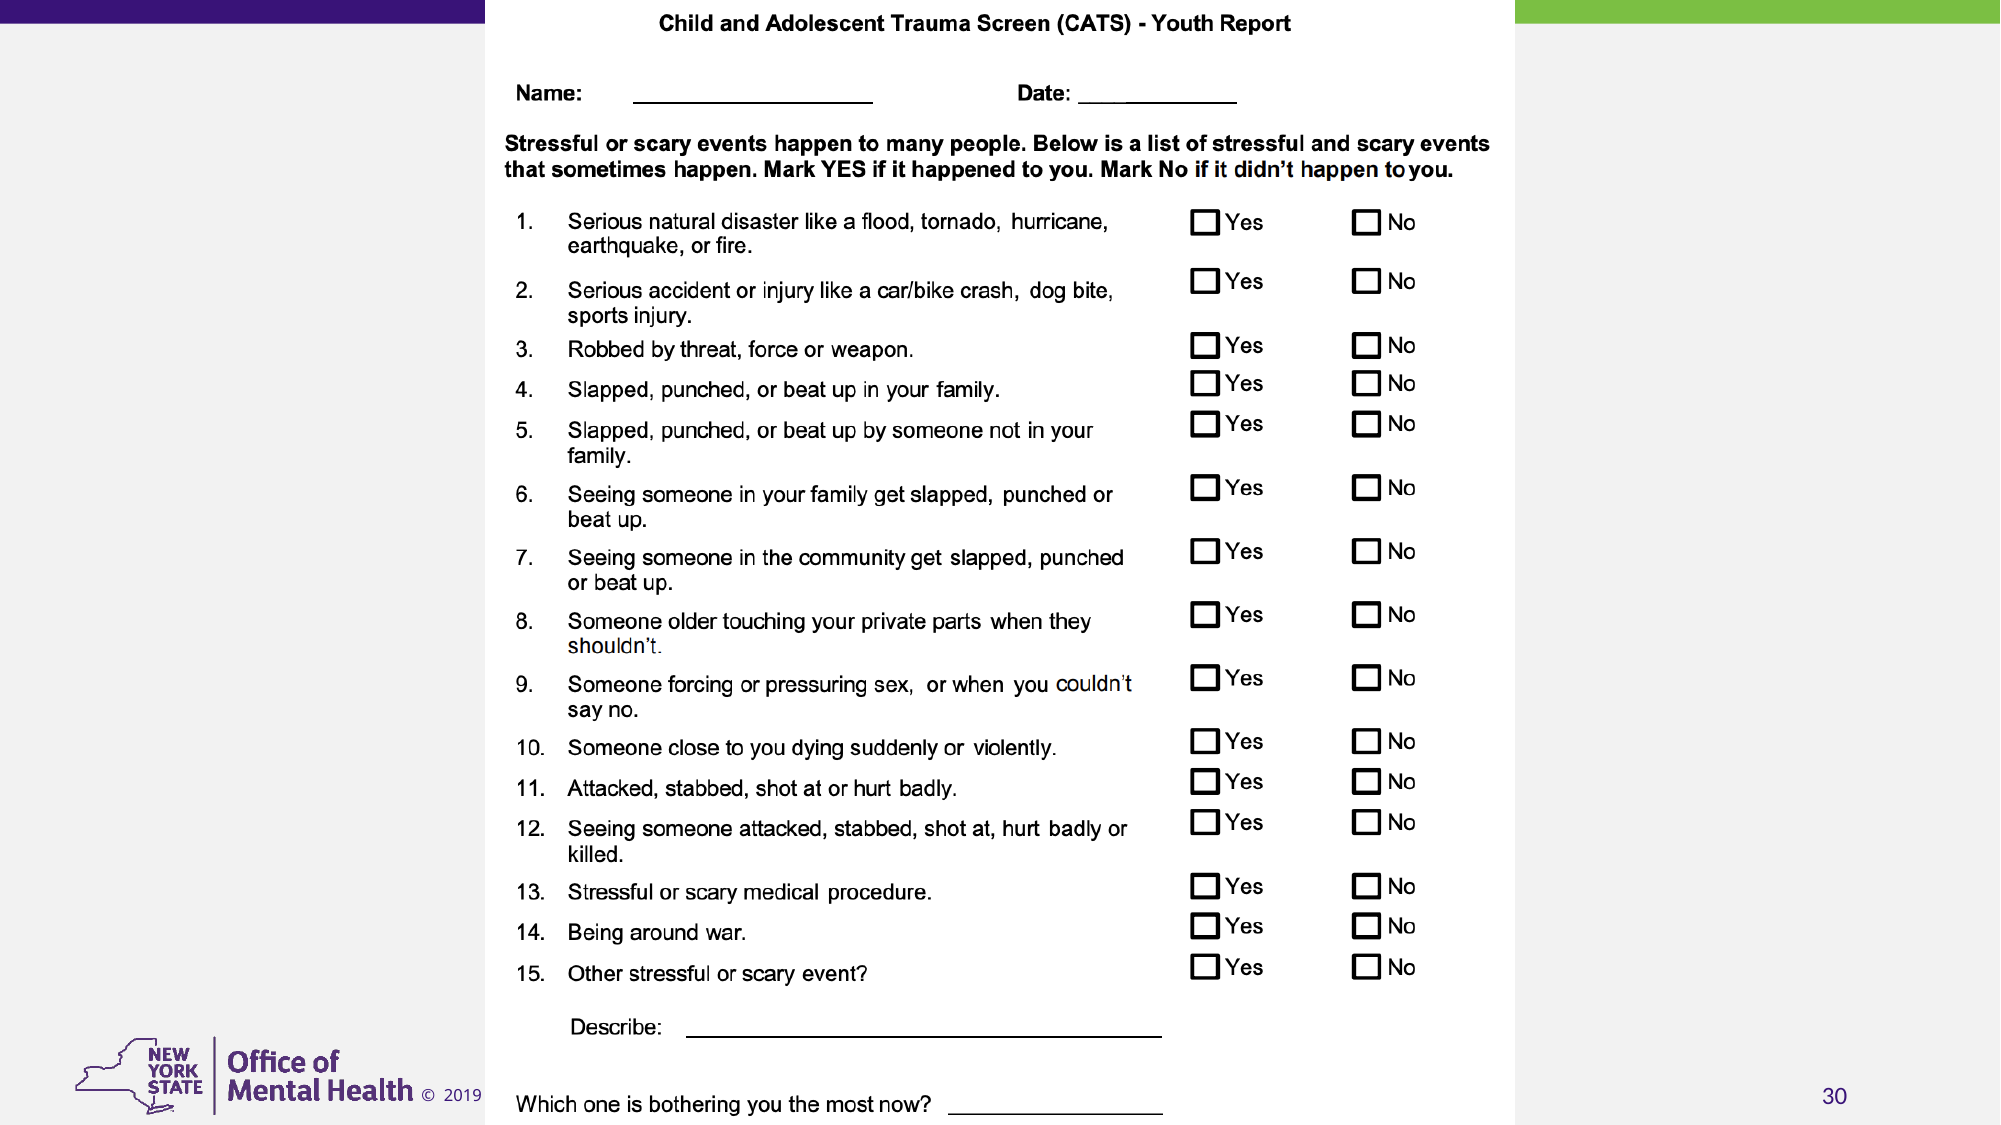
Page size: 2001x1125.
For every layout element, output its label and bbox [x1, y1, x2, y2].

picture [71, 1032, 417, 1119]
picture [484, 0, 1515, 1125]
